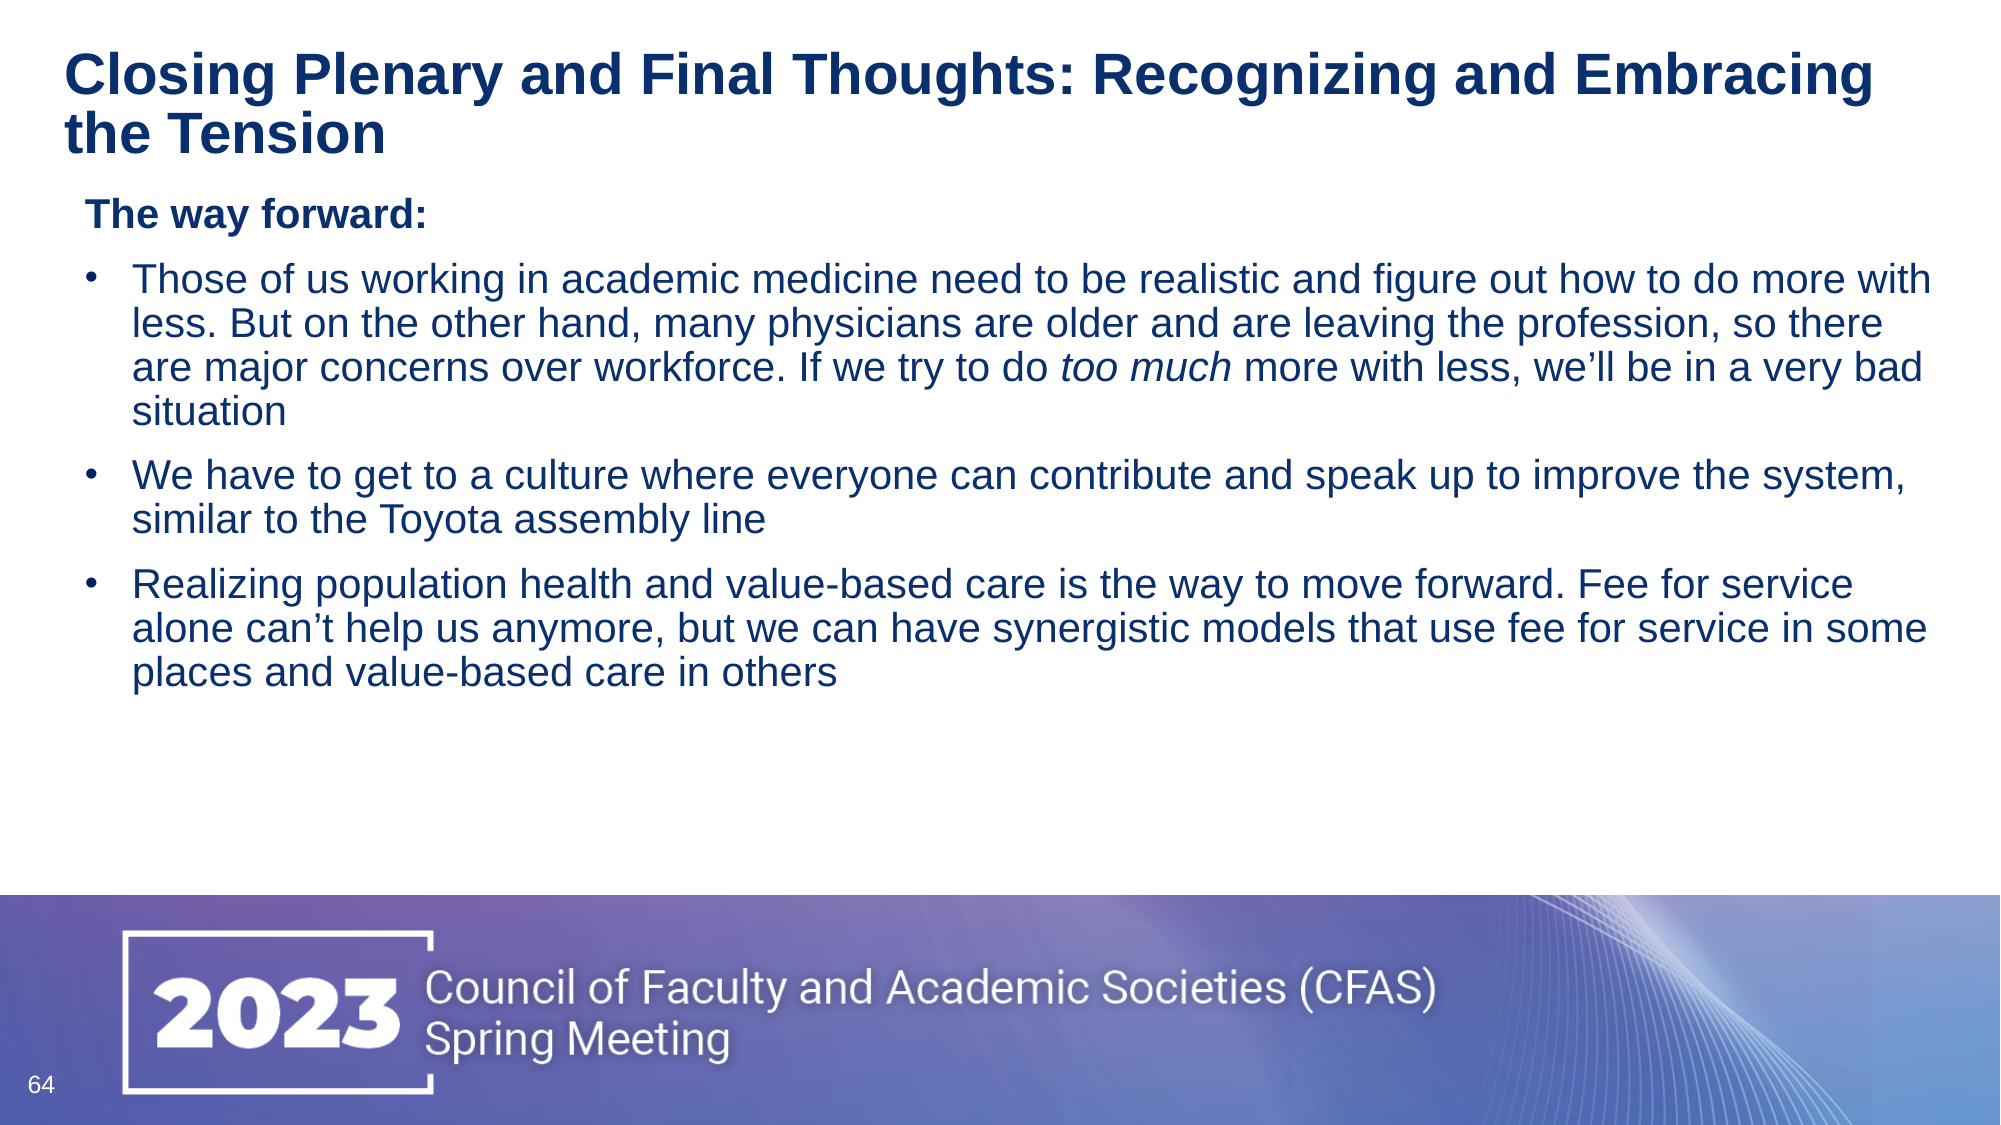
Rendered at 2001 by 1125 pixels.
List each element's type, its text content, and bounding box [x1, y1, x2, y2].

list The way forward: Those of us working in academic medicine need to be realistic and figure out how to do more with less. But on the other hand, many physicians are older and are leaving the profession, so there are major concerns over workforce. If we try to do too much more with less, we’ll be in a very bad situation We have to get to a culture where everyone can contribute and speak up to improve the system, similar to the Toyota assembly line Realizing population health and value-based care is the way to move forward. Fee for service alone can’t help us anymore, but we can have synergistic models that use fee for service in some places and value-based care in others [84, 193, 1941, 976]
slide_number 64 [12, 1053, 99, 1113]
picture [0, 895, 2000, 1125]
title Closing Plenary and Final Thoughts: Recognizing and Embracing the Tension [63, 63, 1899, 167]
